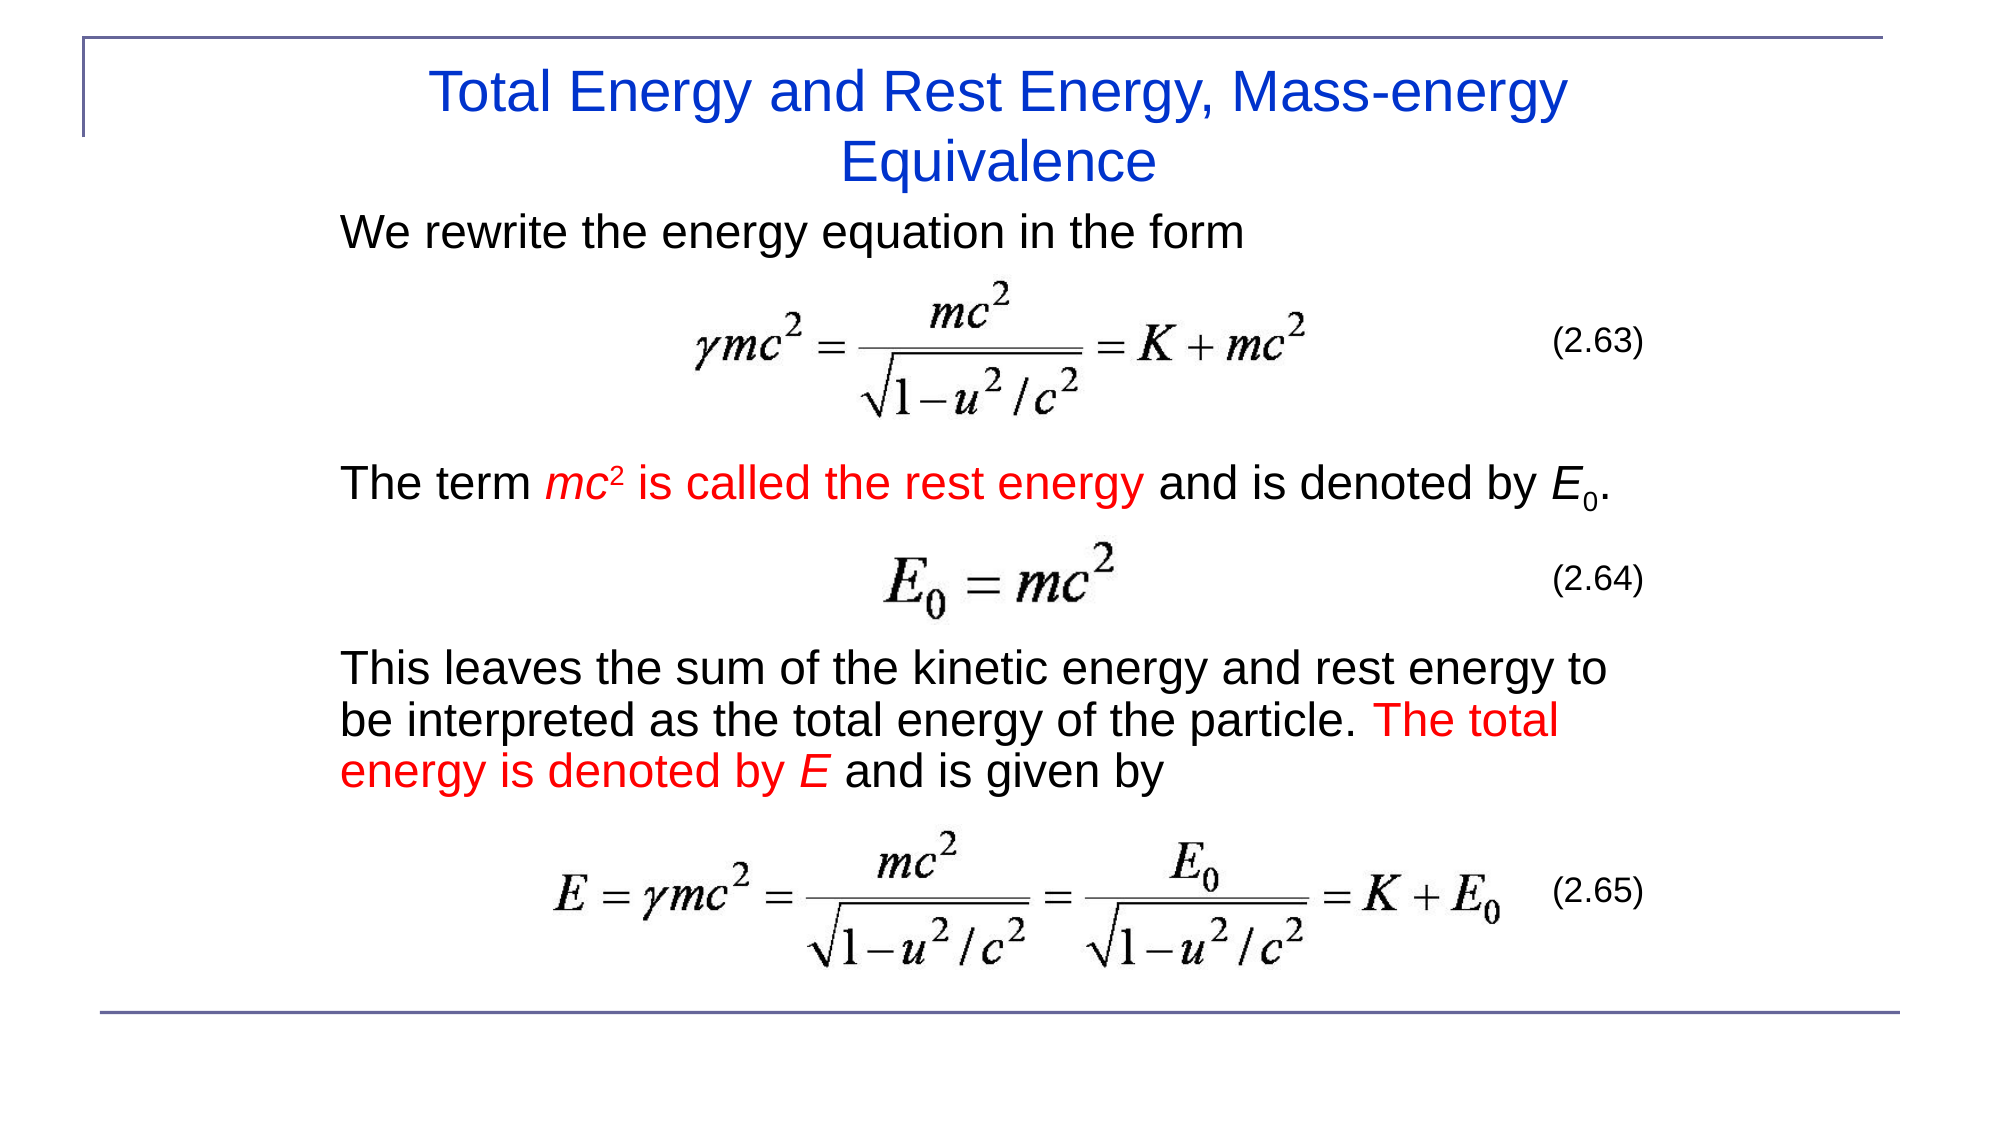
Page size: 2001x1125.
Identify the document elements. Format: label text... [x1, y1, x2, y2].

text_box (2.65) [1537, 859, 1750, 961]
title Total Energy and Rest Energy, Mass-energy Equivalence [324, 45, 1675, 141]
picture [692, 274, 1308, 420]
text_box (2.63) [1537, 309, 1750, 410]
list We rewrite the energy equation in the form The term mc2 is called the rest energy and is denoted by E0. This leaves the sum of the kinetic energy and rest energy to be interpreted as the total energy of the particle. The total energy is denoted by E and is given by [324, 200, 1675, 944]
picture [881, 535, 1119, 625]
text_box (2.64) [1537, 547, 1750, 648]
picture [551, 824, 1503, 970]
